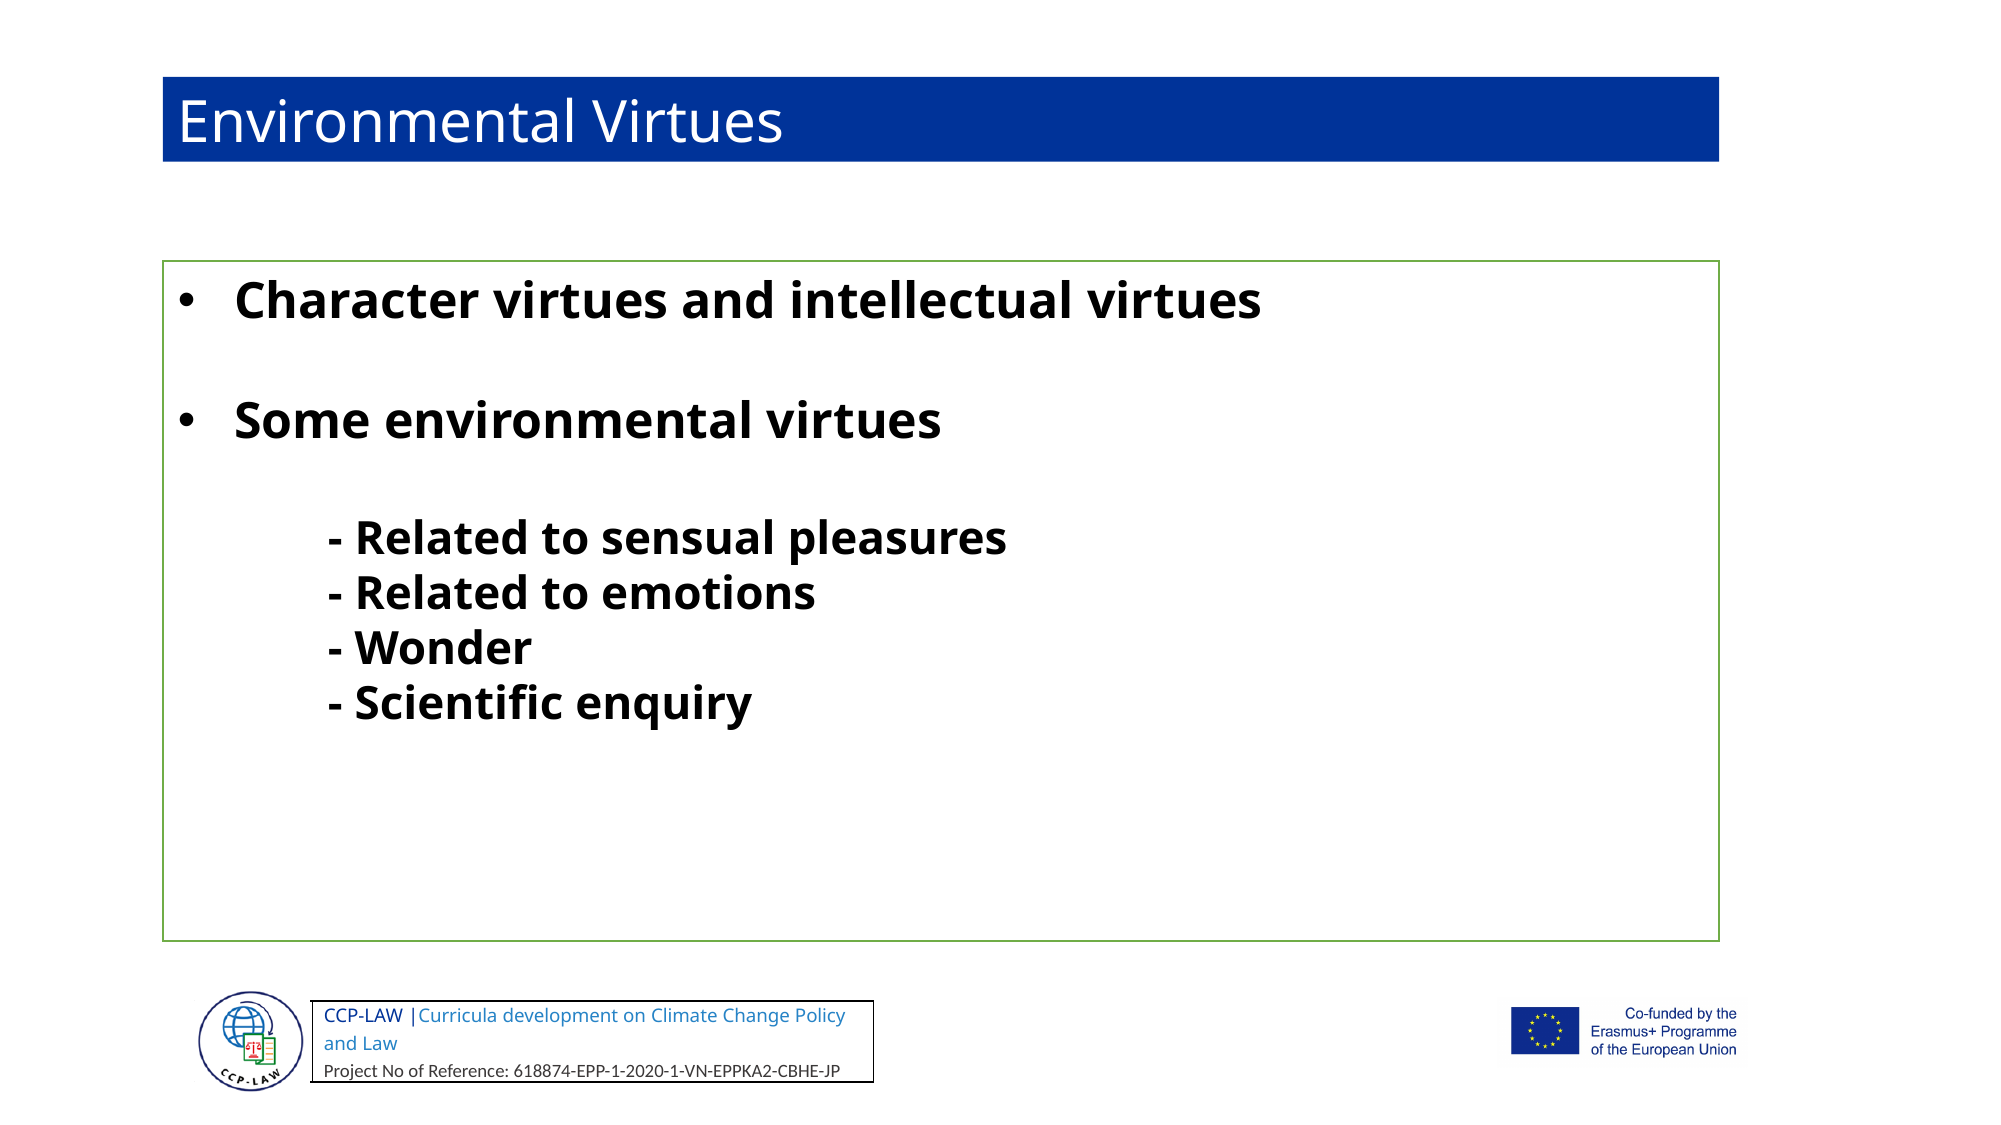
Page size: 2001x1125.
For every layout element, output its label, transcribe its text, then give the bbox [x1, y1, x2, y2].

text_box Environmental Virtues [162, 76, 1720, 162]
picture [195, 984, 310, 1095]
picture [1497, 997, 1748, 1068]
text_box Character virtues and intellectual virtues Some environmental virtues - Related to sensual pleasures - Related to emotions - Wonder - Scientific enquiry [162, 261, 1720, 942]
